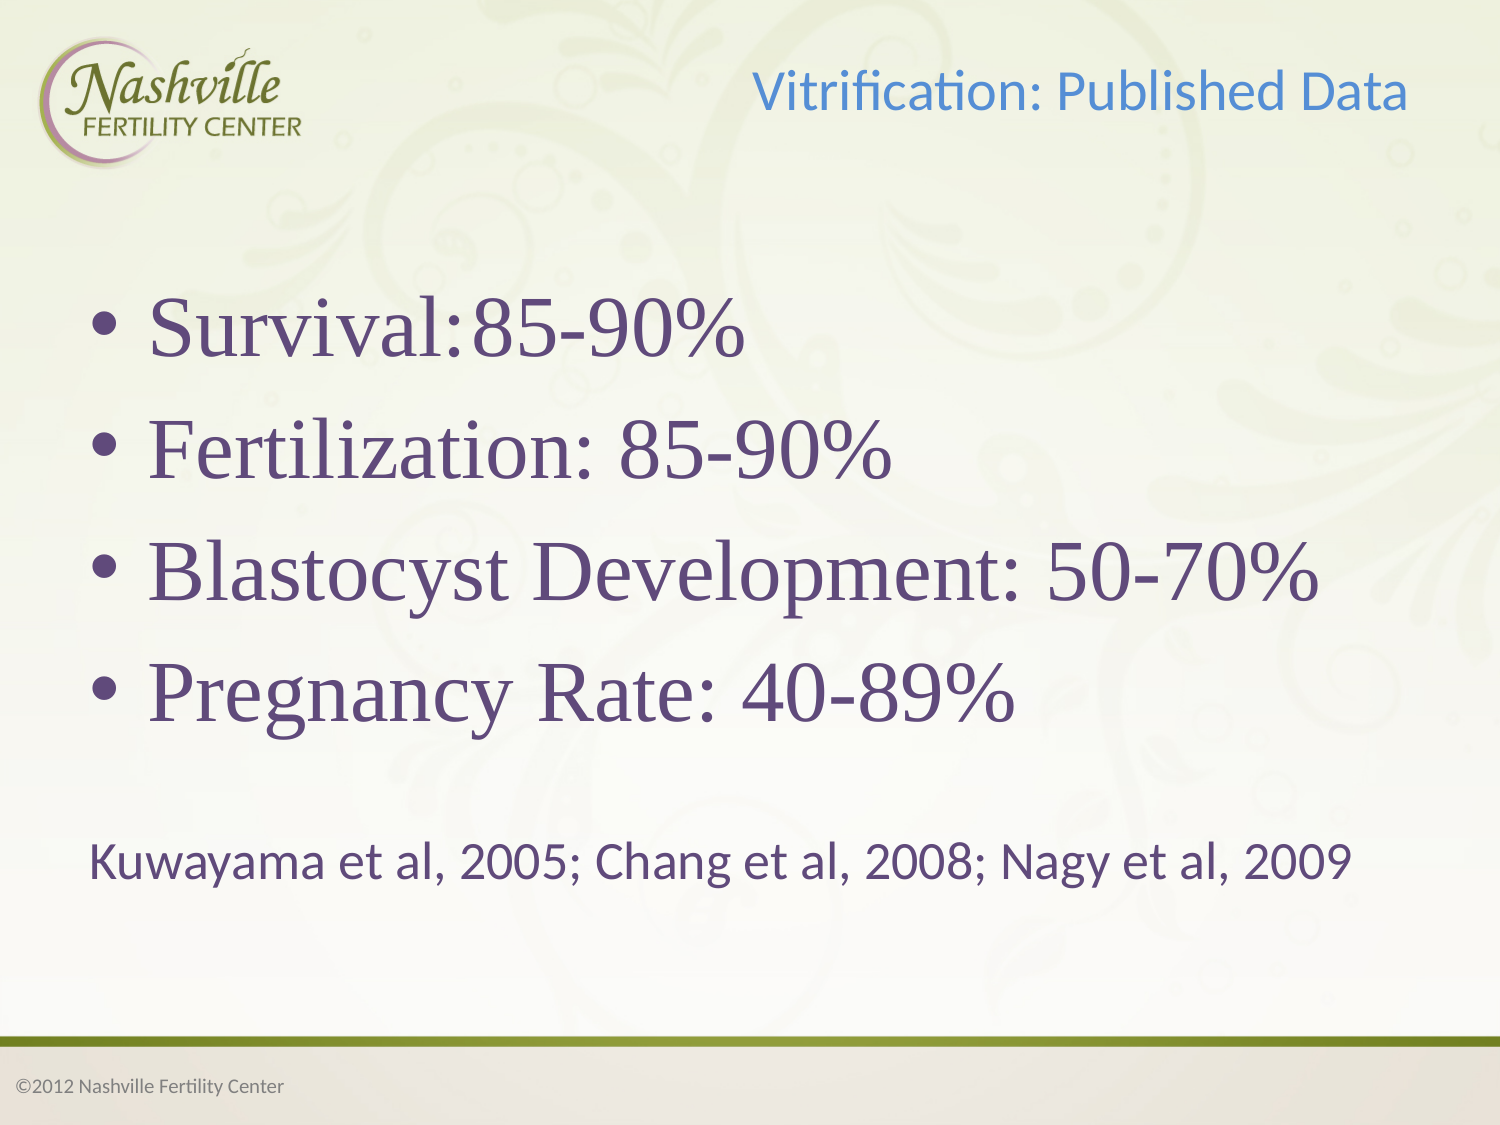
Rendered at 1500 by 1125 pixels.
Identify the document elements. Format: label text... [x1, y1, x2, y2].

picture [0, 0, 1500, 1125]
list Survival: 85-90% Fertilization: 85-90% Blastocyst Development: 50-70% Pregnancy Rate: 40-89% Kuwayama et al, 2005; Chang et al, 2008; Nagy et al, 2009 [75, 262, 1425, 900]
title Vitrification: Published Data [324, 45, 1425, 163]
